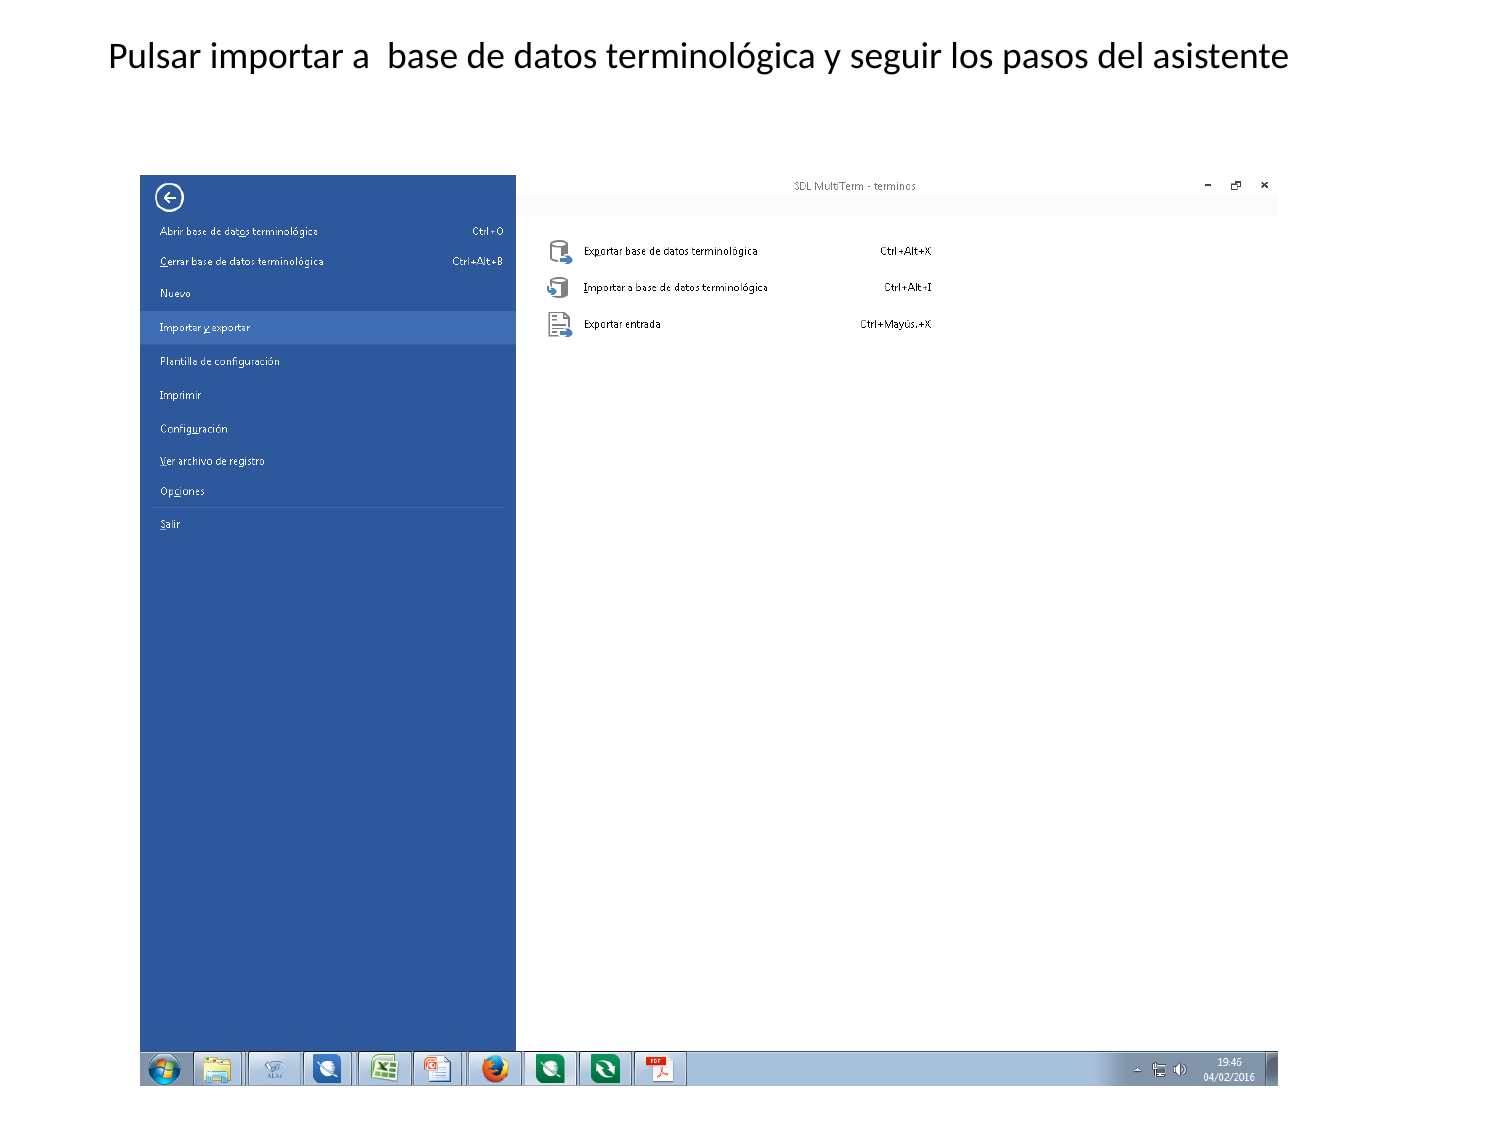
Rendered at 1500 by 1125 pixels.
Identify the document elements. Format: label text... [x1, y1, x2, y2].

text_box Pulsar importar a base de datos terminológica y seguir los pasos del asistente [93, 23, 1477, 84]
picture [140, 175, 1278, 1086]
